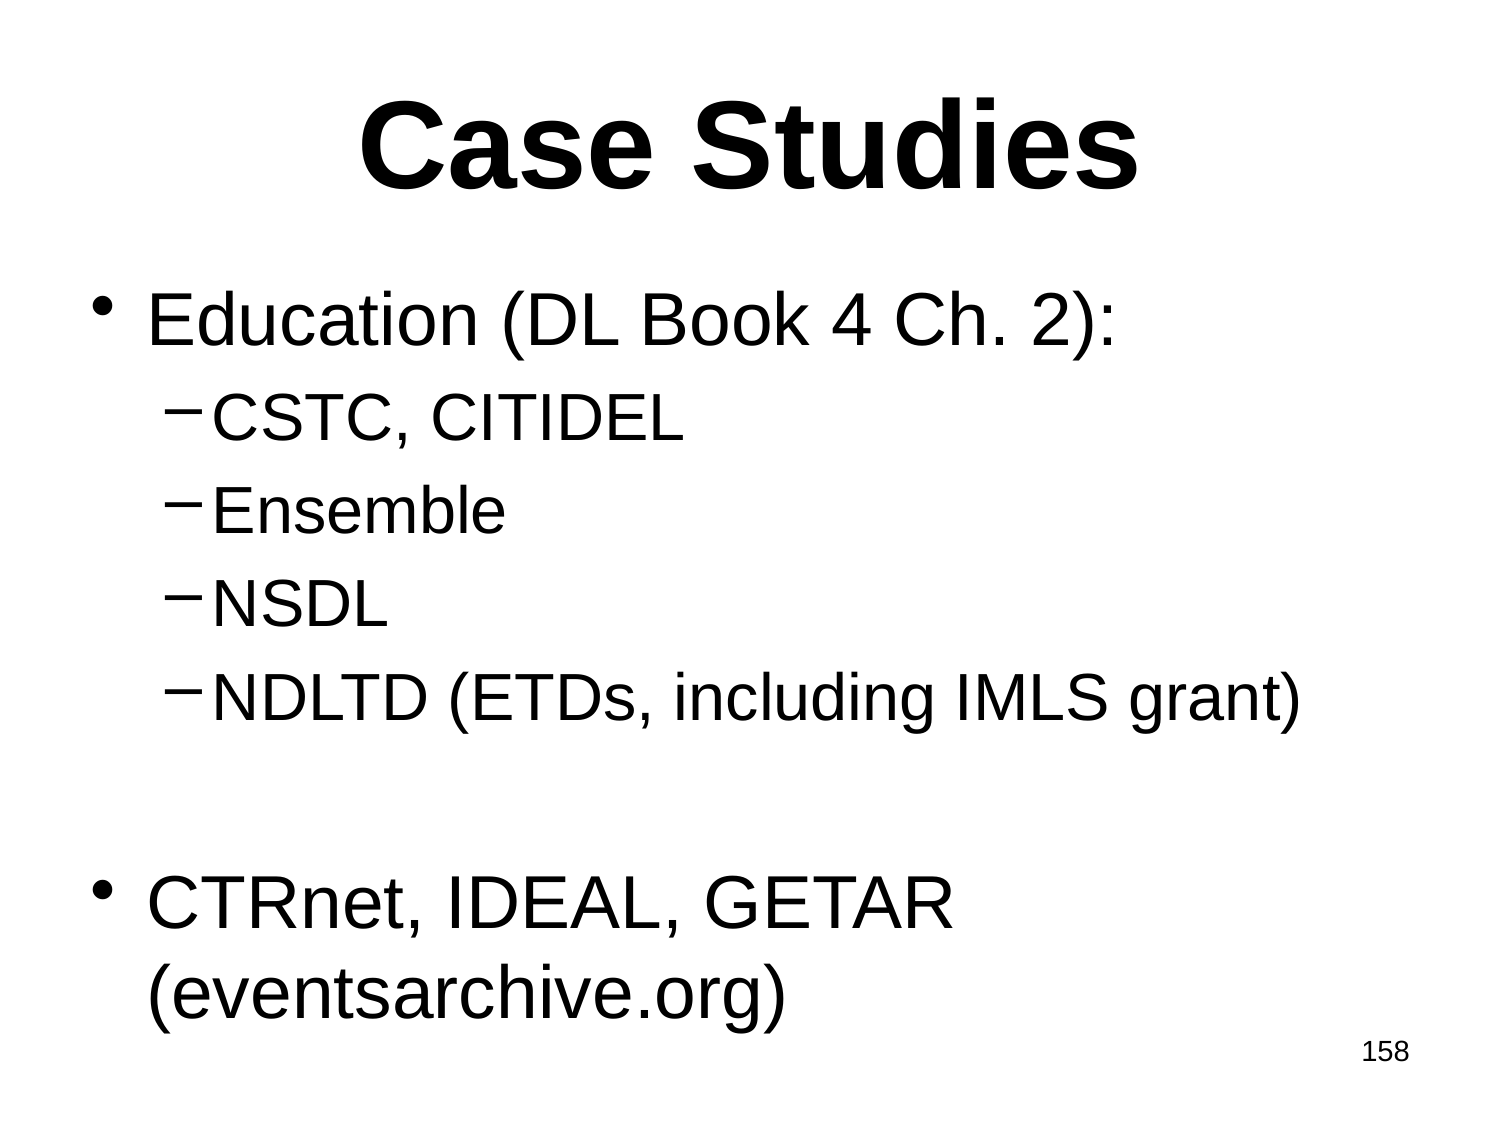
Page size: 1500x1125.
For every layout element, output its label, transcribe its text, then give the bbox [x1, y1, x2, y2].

title Case Studies [74, 44, 1426, 233]
list Education (DL Book 4 Ch. 2): CSTC, CITIDEL Ensemble NSDL NDLTD (ETDs, including IMLS grant) CTRnet, IDEAL, GETAR (eventsarchive.org) [74, 262, 1426, 1006]
slide_number 158 [1074, 1024, 1426, 1103]
